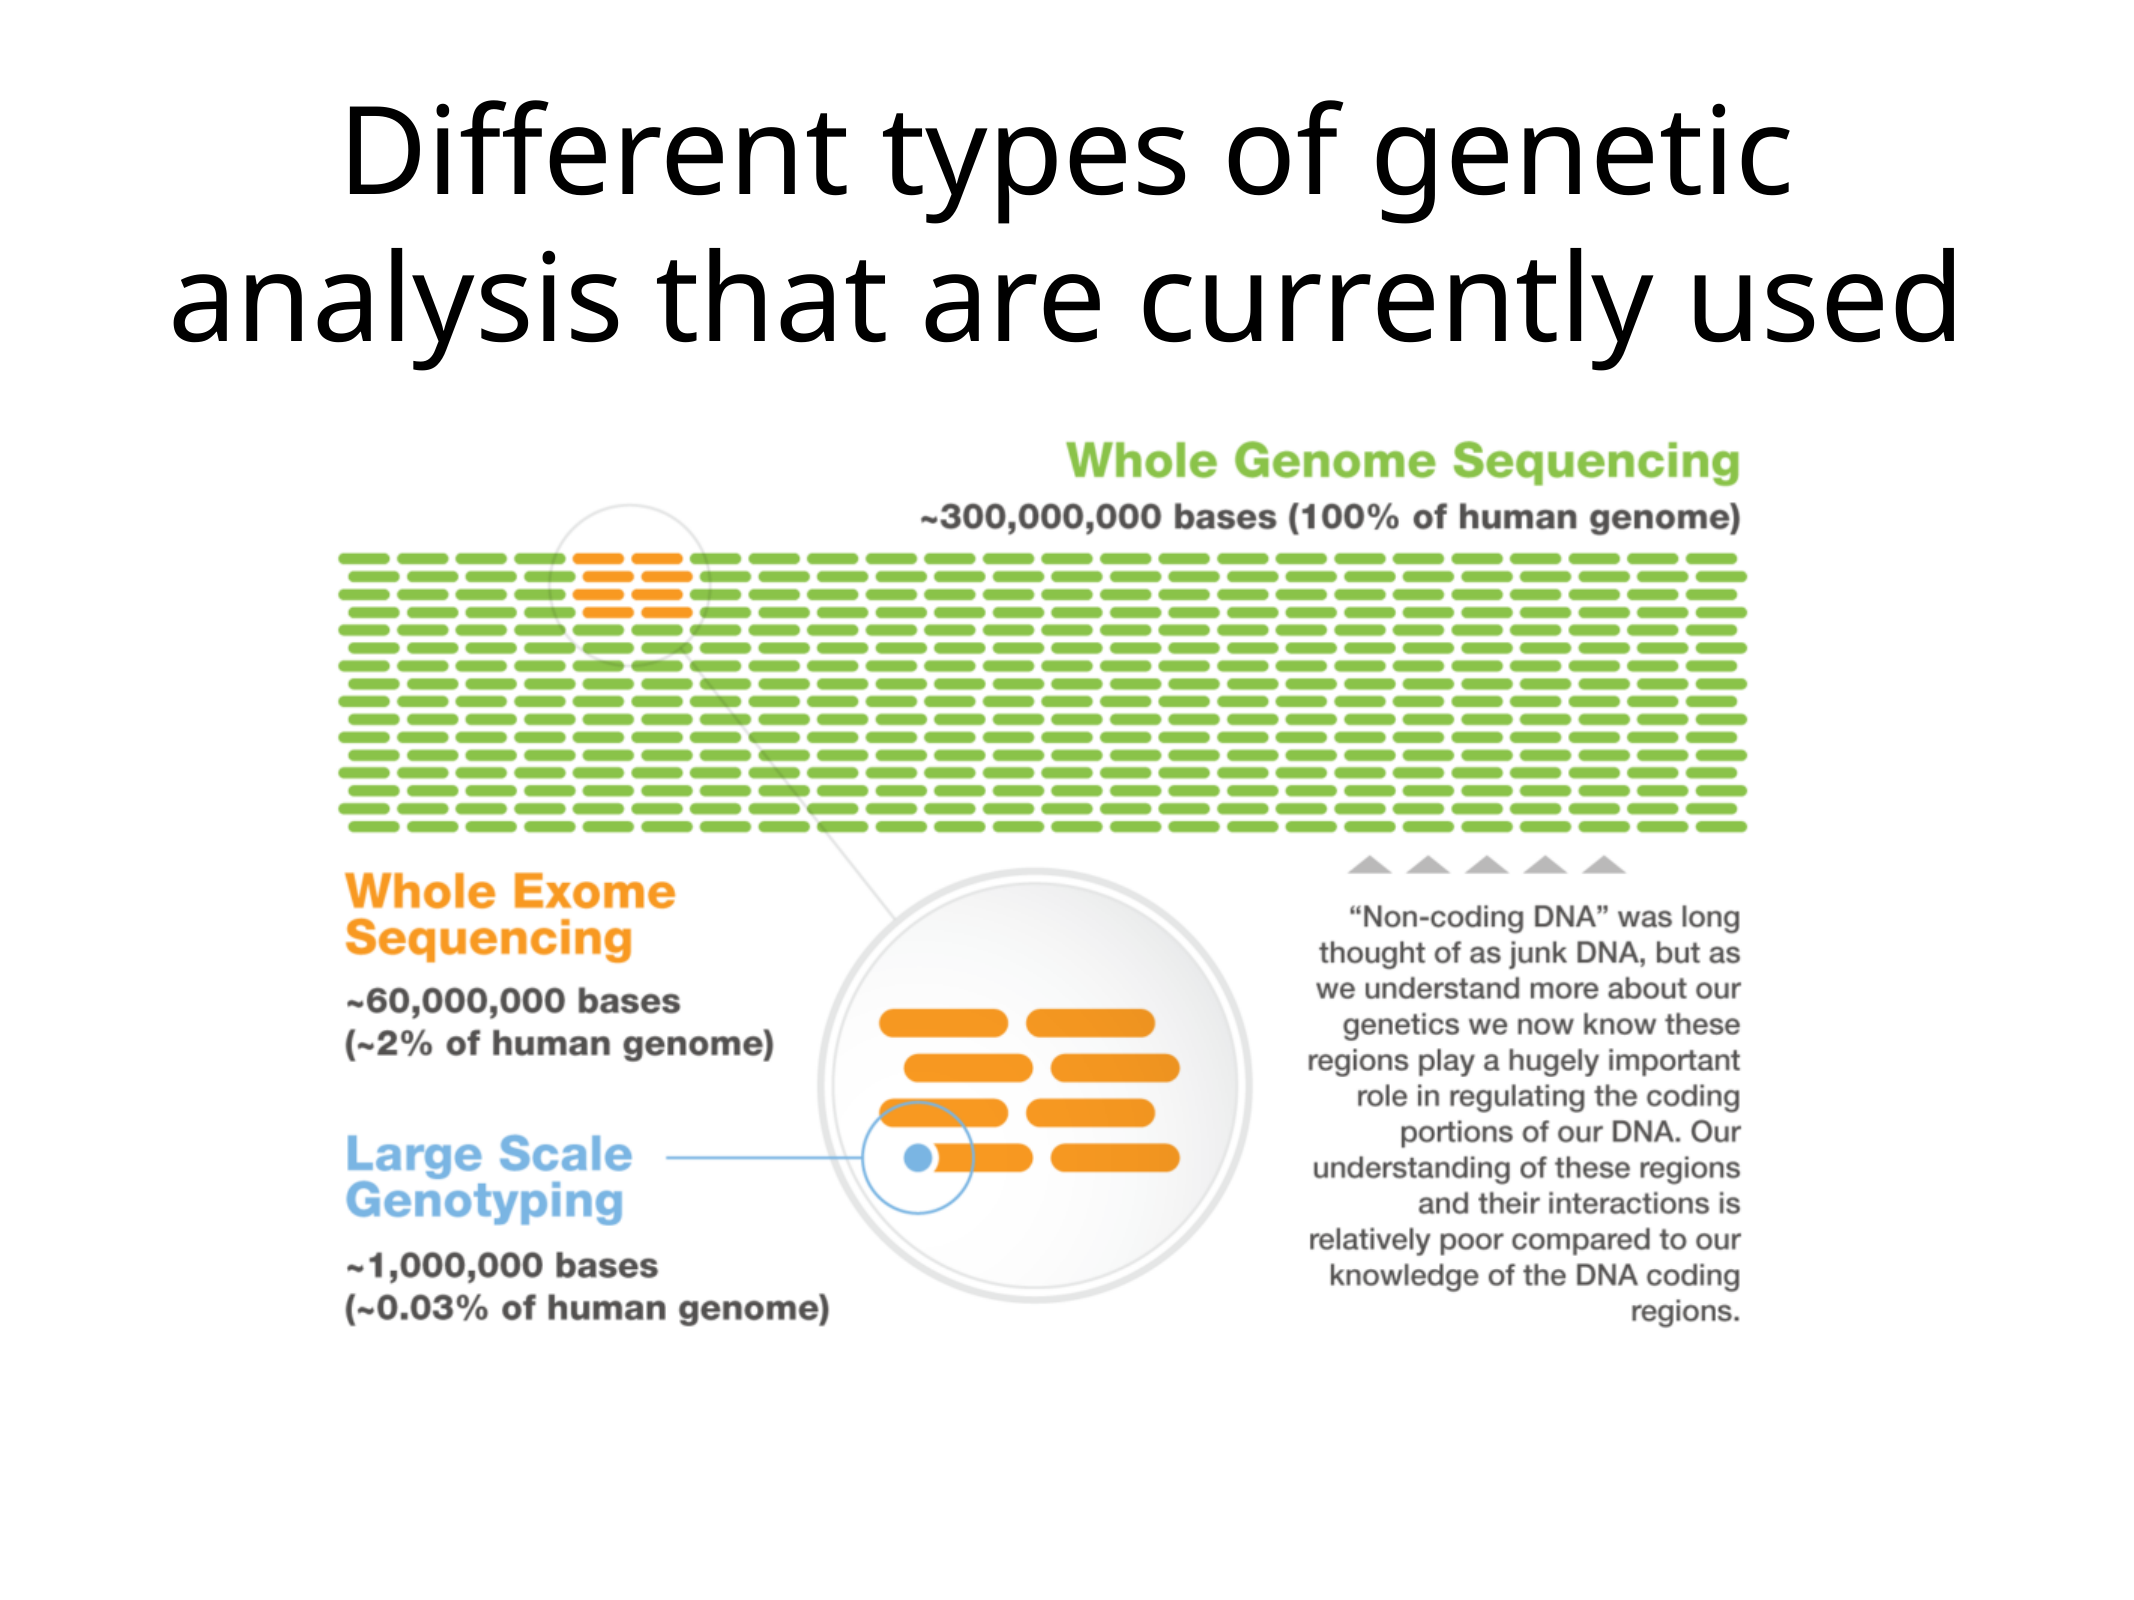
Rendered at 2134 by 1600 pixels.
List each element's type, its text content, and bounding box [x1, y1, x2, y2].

title Different types of genetic analysis that are currently used [155, 41, 1978, 397]
picture [274, 425, 1812, 1361]
